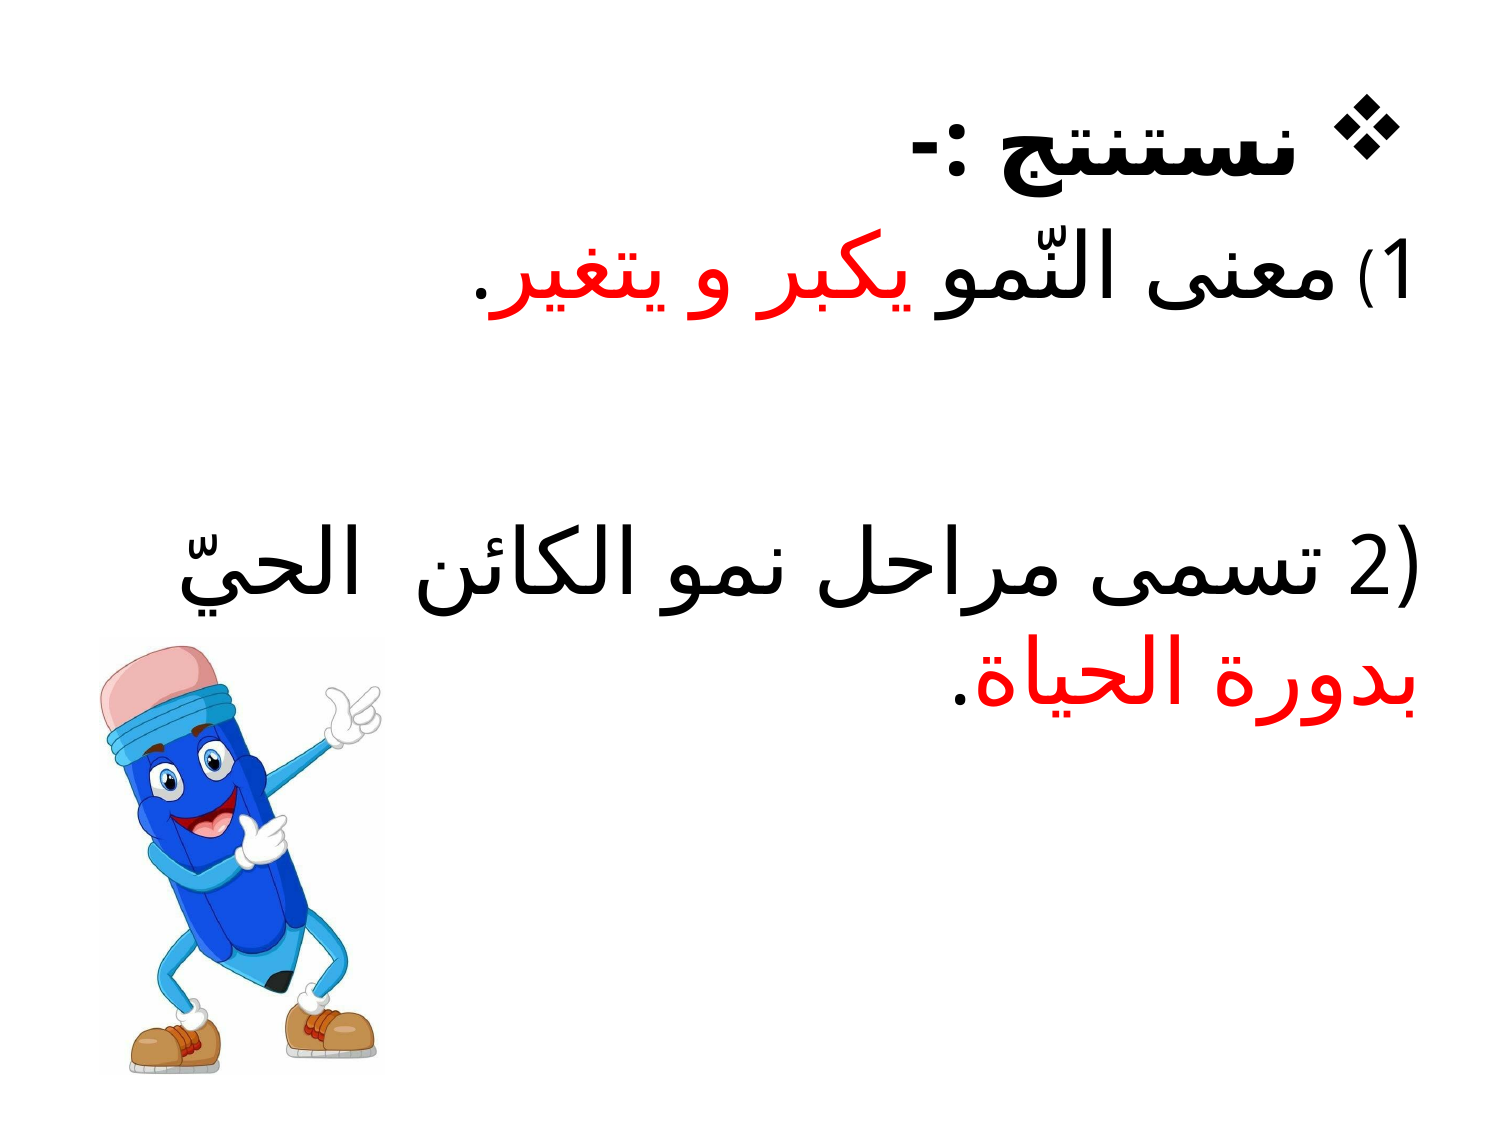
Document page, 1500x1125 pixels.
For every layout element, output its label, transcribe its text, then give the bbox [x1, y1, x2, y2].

text_box (2 تسمى مراحل نمو الكائن الحيّ بدورة الحياة. [50, 495, 1438, 730]
title نستنتج :- [75, 45, 1425, 233]
text_box 1) معنى النّمو يكبر و يتغير. [112, 199, 1438, 325]
picture [99, 637, 386, 1076]
